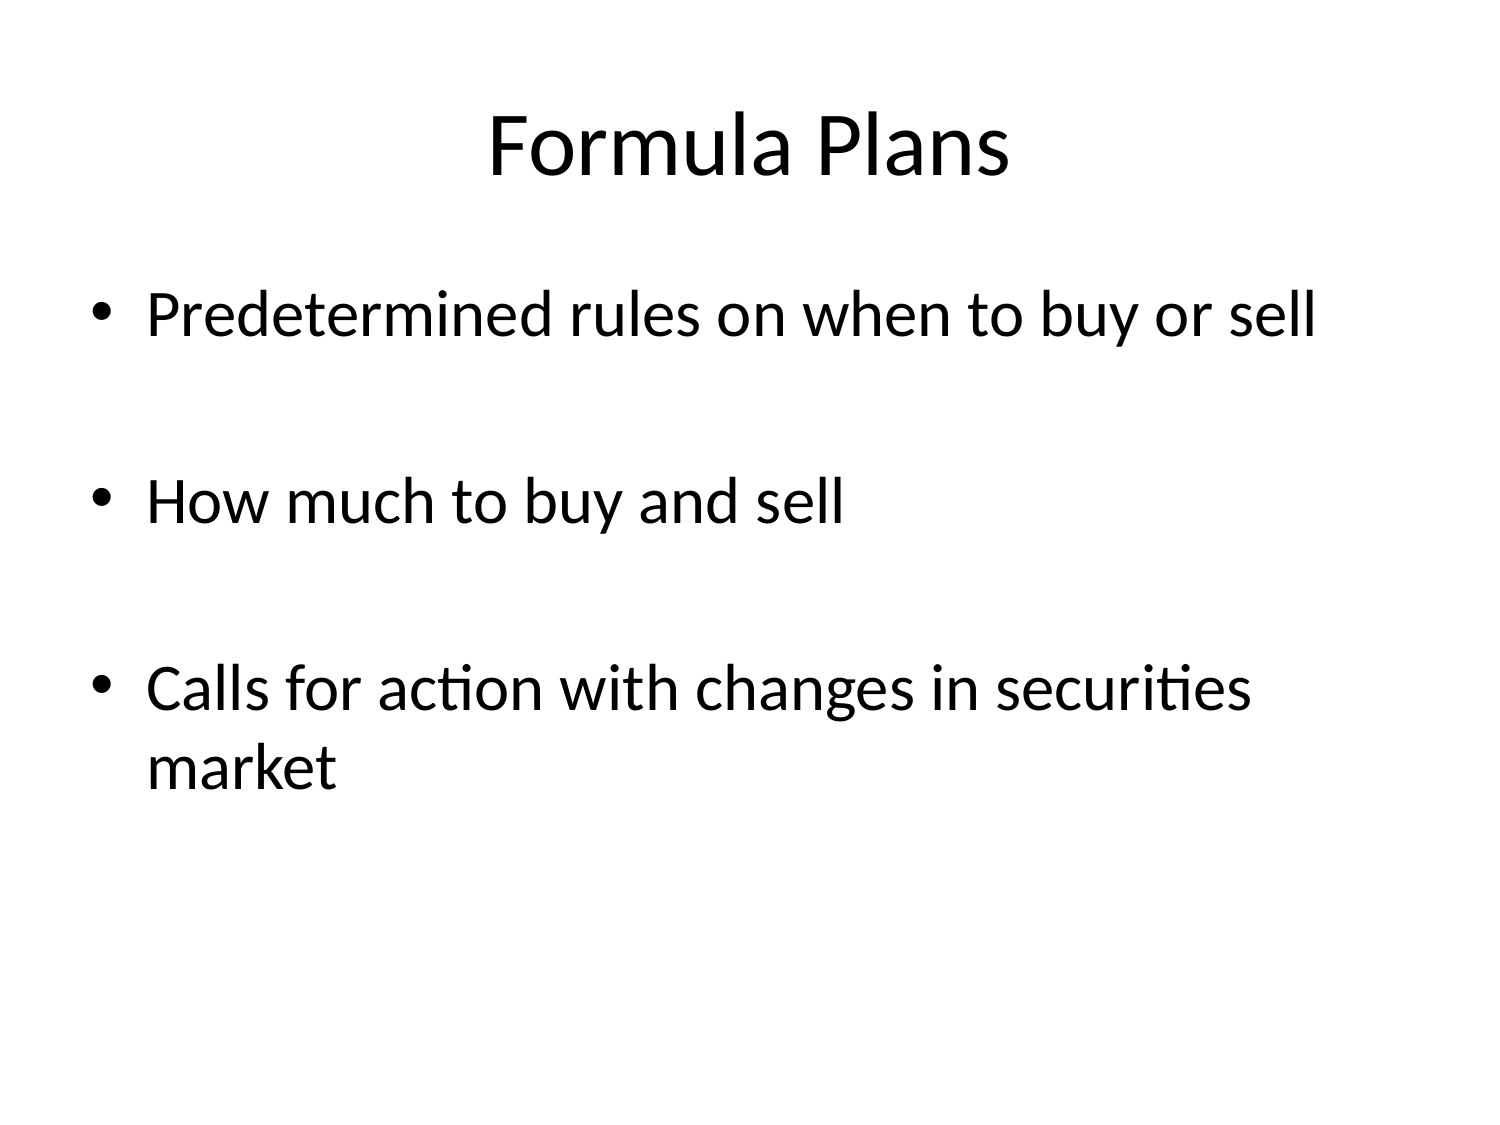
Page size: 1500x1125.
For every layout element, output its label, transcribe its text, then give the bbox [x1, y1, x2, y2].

list Predetermined rules on when to buy or sell How much to buy and sell Calls for action with changes in securities market [75, 262, 1425, 1005]
title Formula Plans [75, 45, 1425, 233]
